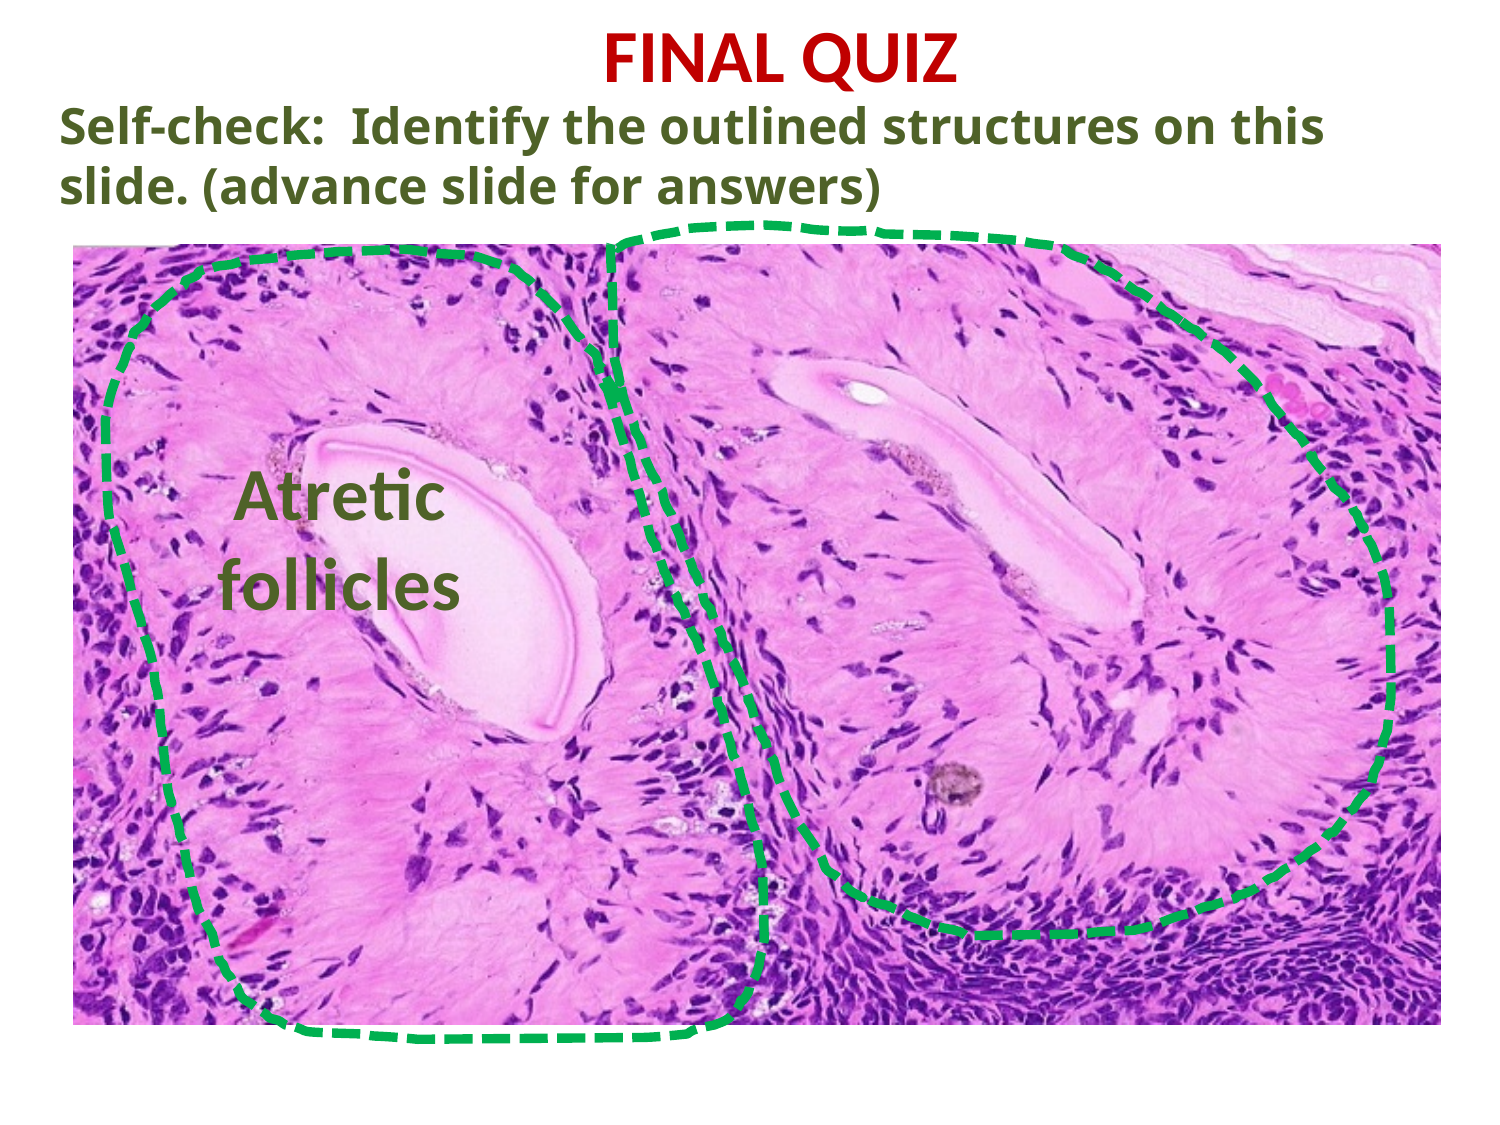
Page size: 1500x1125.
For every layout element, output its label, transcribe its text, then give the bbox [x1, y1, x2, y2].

picture [73, 244, 1441, 1026]
text_box Final quiz [249, 0, 1313, 87]
text_box Self-check: Identify the outlined structures on this slide. (advance slide for answers) [44, 87, 1470, 223]
text_box [623, 222, 1036, 242]
text_box [351, 1034, 691, 1042]
